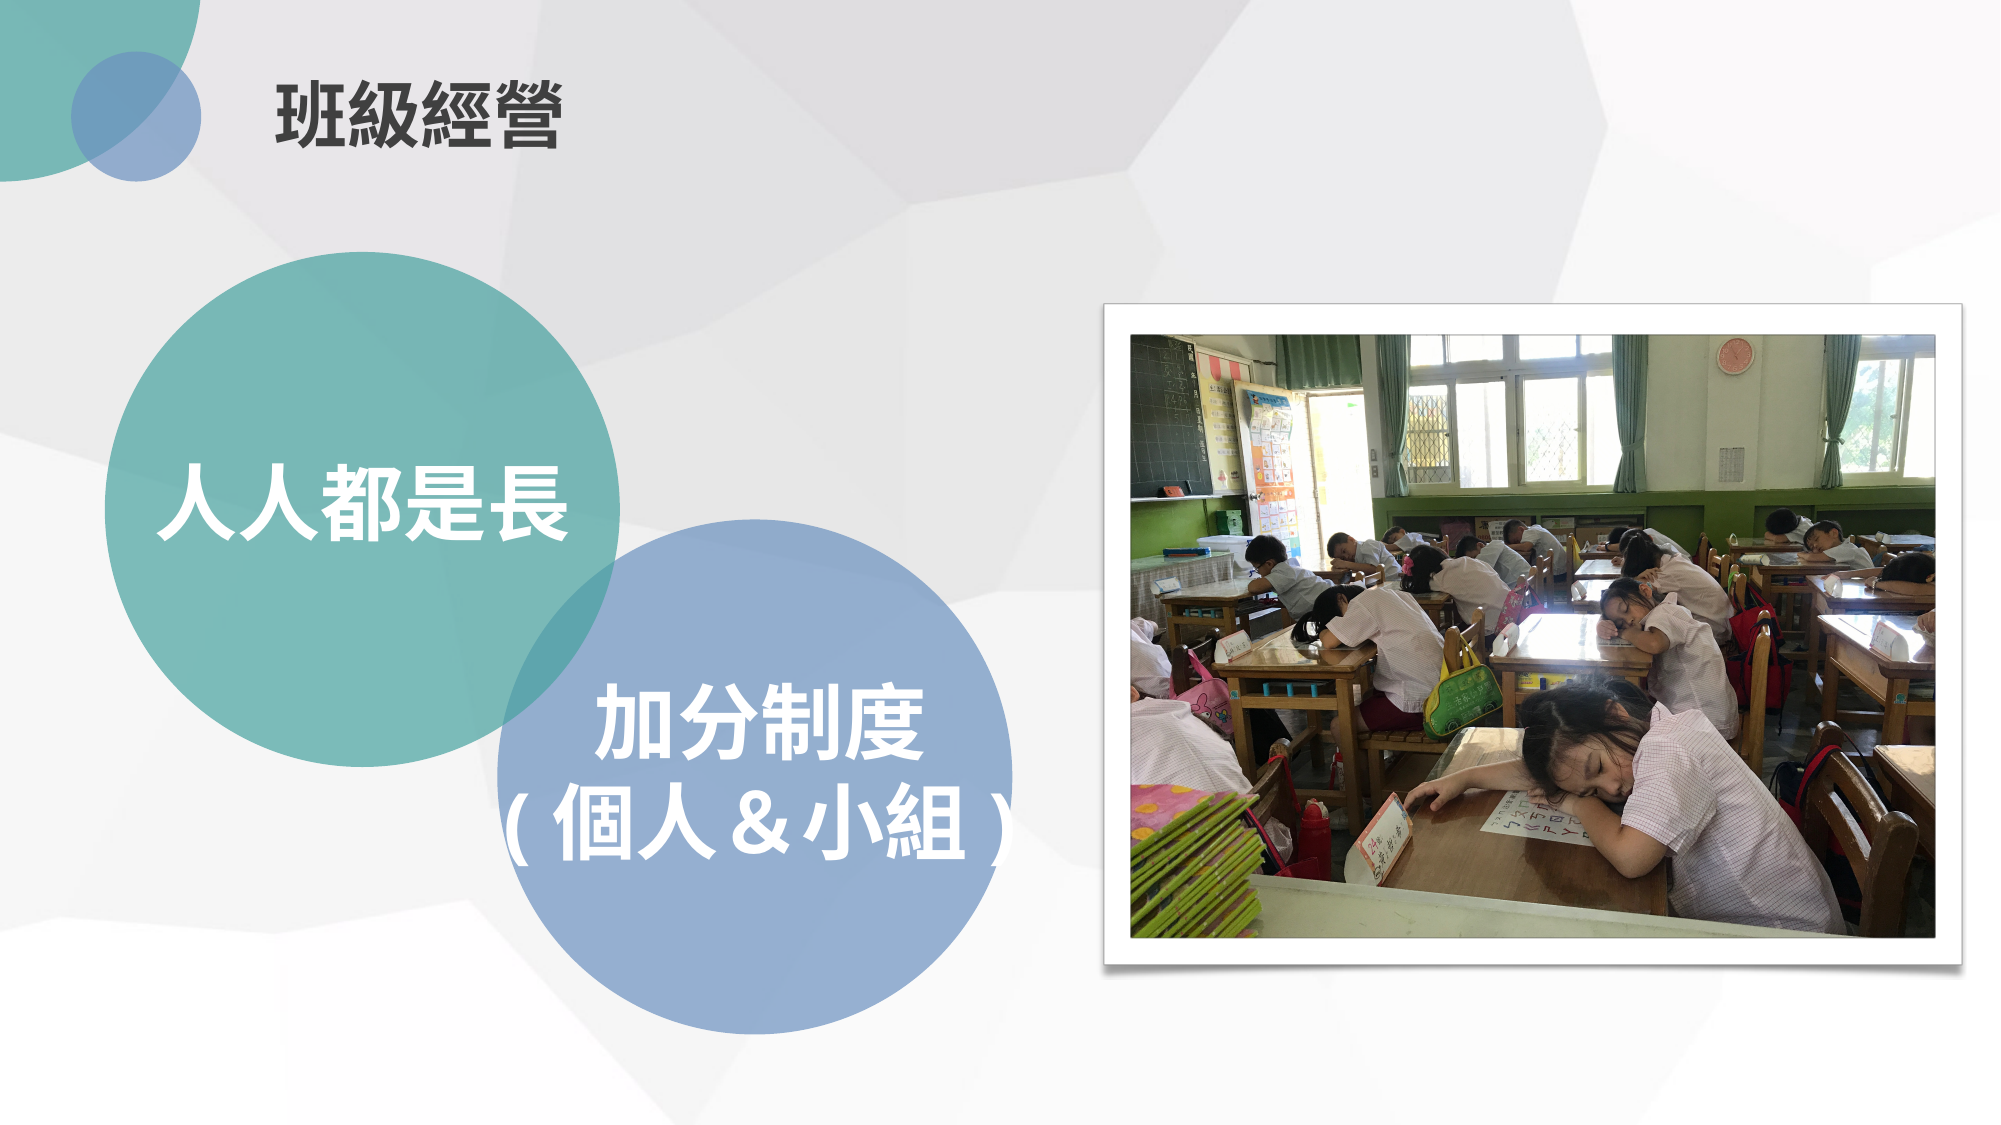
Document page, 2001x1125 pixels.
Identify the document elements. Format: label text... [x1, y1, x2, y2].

picture [0, 0, 2001, 1125]
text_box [1095, 300, 1971, 980]
text_box [517, 878, 992, 1035]
text_box [0, 0, 201, 182]
text_box [71, 51, 202, 182]
text_box 人人都是長 [146, 443, 579, 559]
text_box [104, 251, 620, 768]
text_box 加分制度 (個人＆小組) [496, 662, 1025, 878]
text_box [571, 519, 986, 662]
text_box 班級經營 [266, 62, 575, 165]
